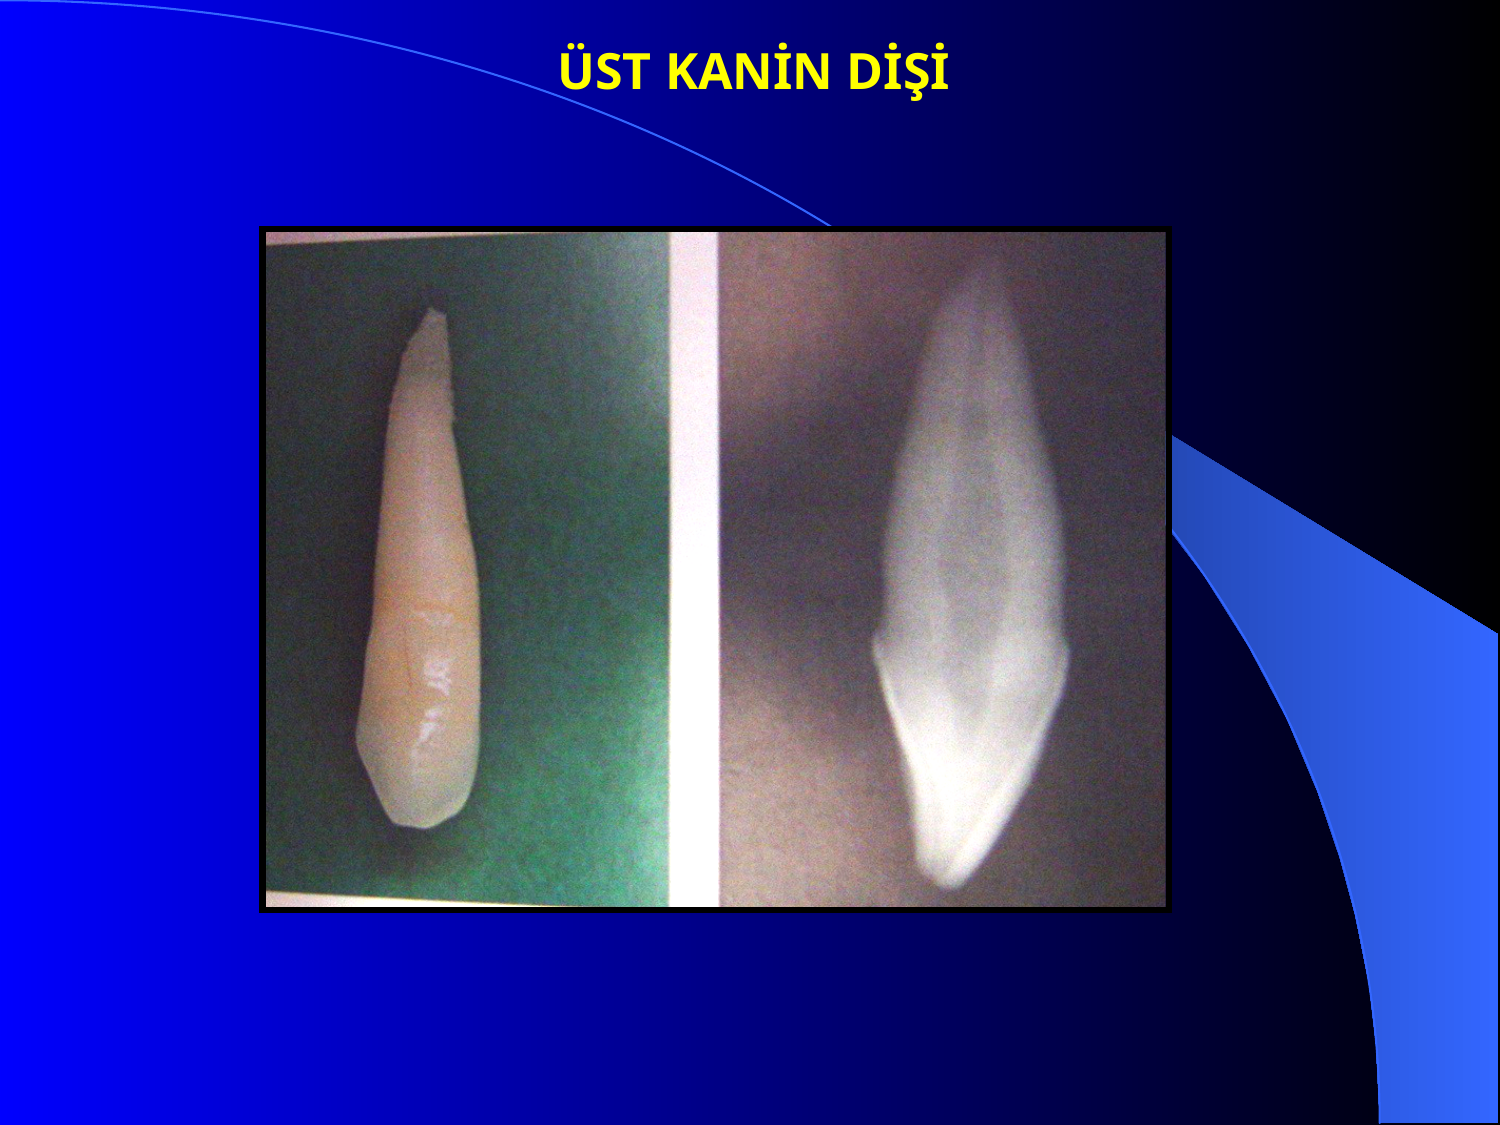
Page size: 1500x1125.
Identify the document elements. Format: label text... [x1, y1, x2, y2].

picture [265, 231, 1166, 907]
text_box ÜST KANİN DİŞİ [542, 31, 966, 107]
